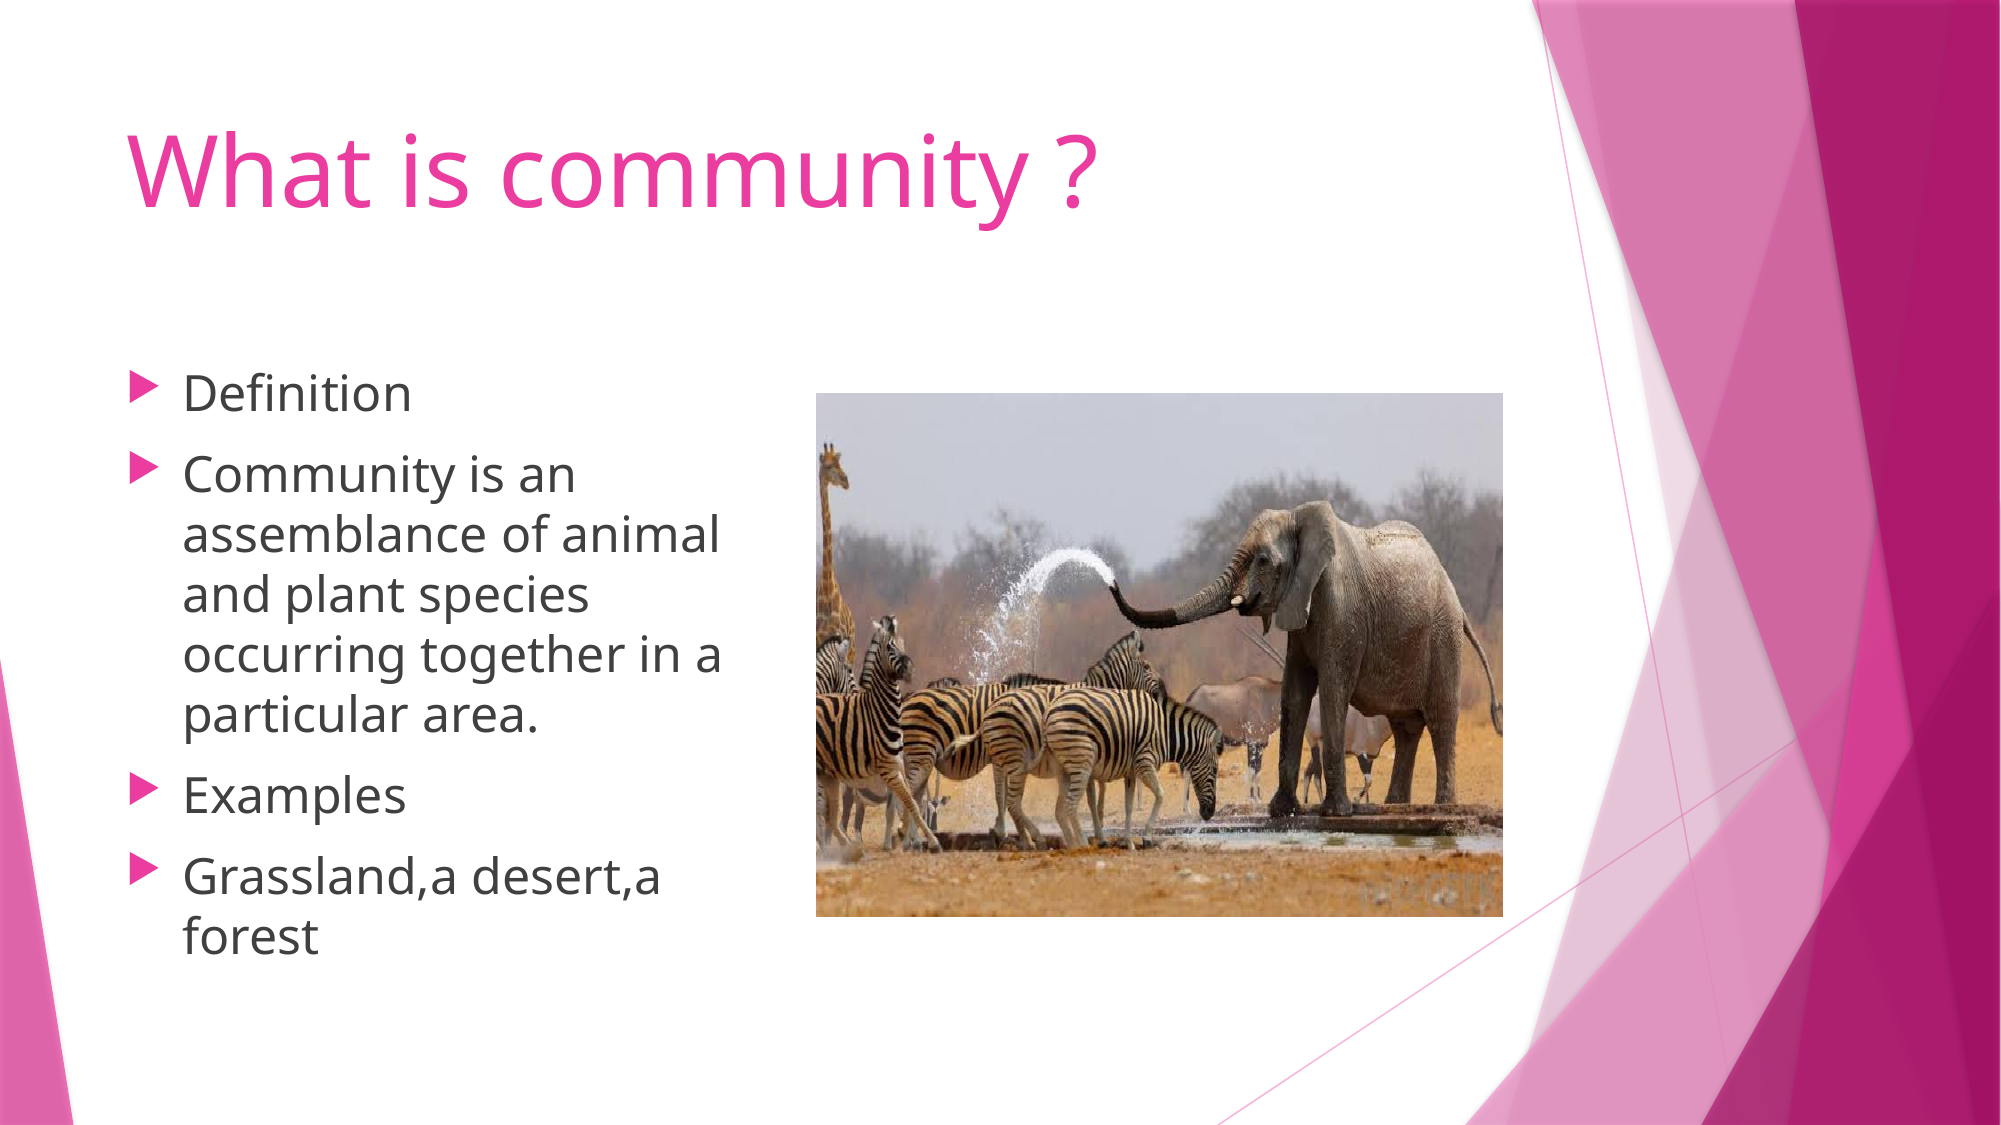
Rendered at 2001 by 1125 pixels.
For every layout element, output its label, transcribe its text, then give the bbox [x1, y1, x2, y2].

list Definition Community is an assemblance of animal and plant species occurring together in a particular area. Examples Grassland,a desert,a forest [111, 354, 798, 992]
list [815, 392, 1504, 918]
title What is community ? [111, 99, 1522, 317]
